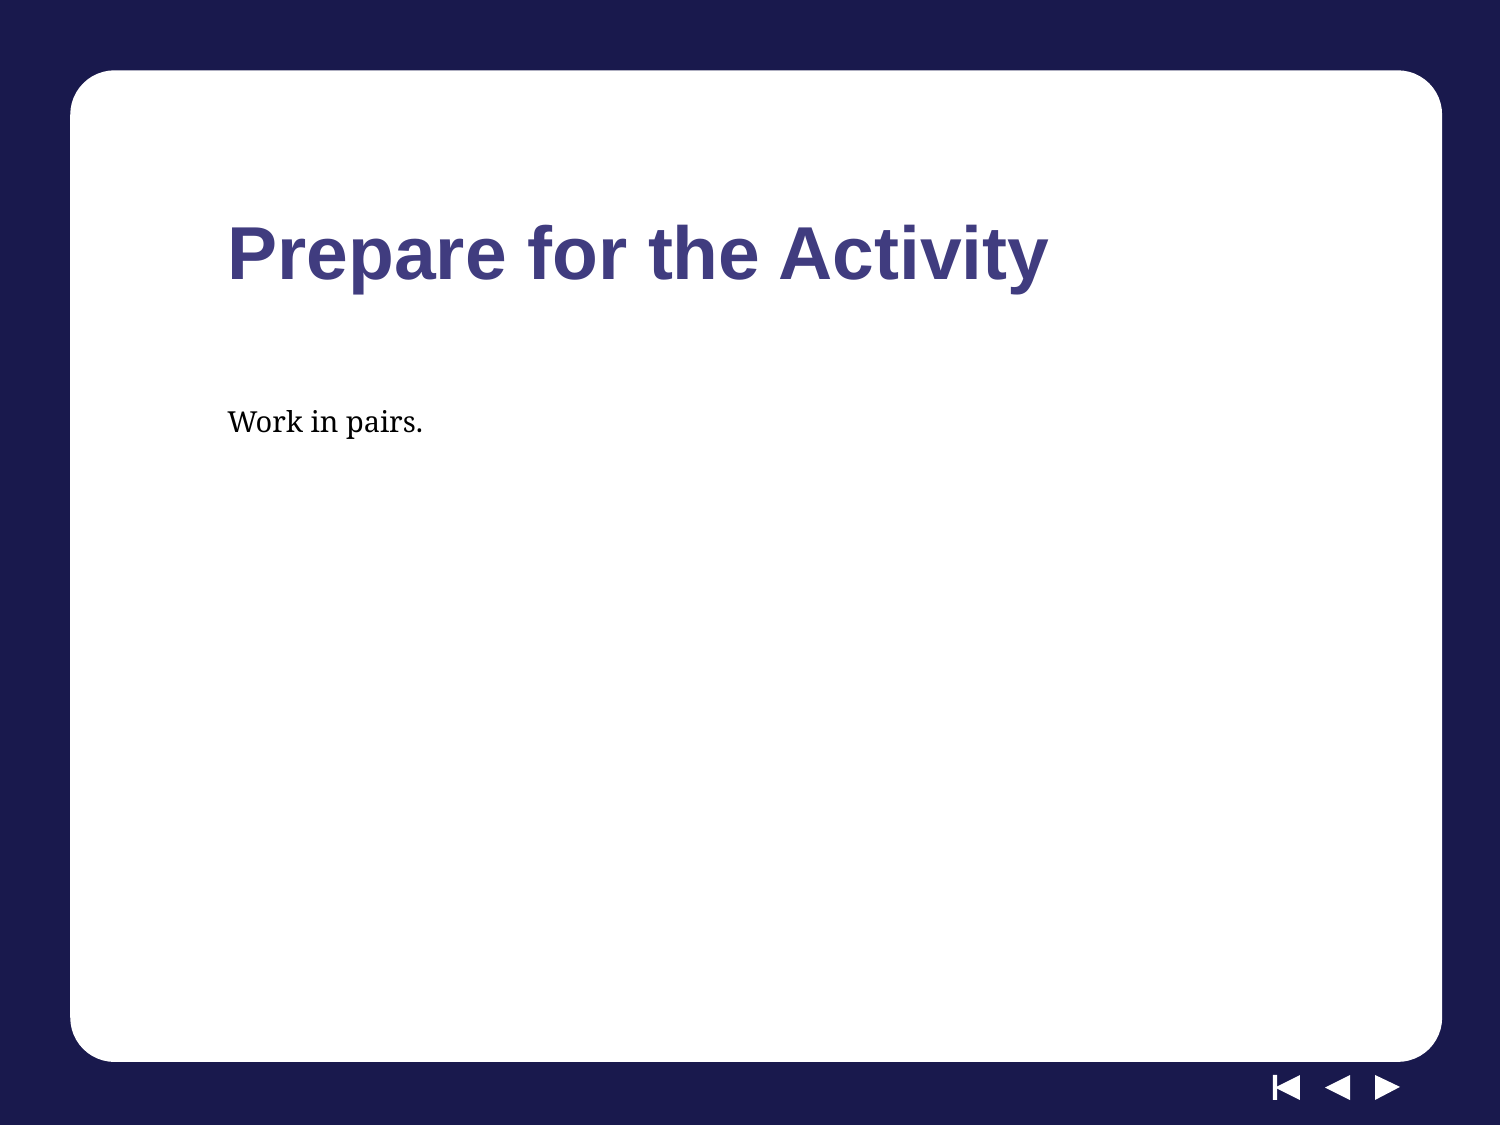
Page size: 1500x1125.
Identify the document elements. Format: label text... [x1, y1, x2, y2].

title Prepare for the Activity [212, 174, 1425, 325]
text_box Work in pairs. [212, 362, 1300, 446]
